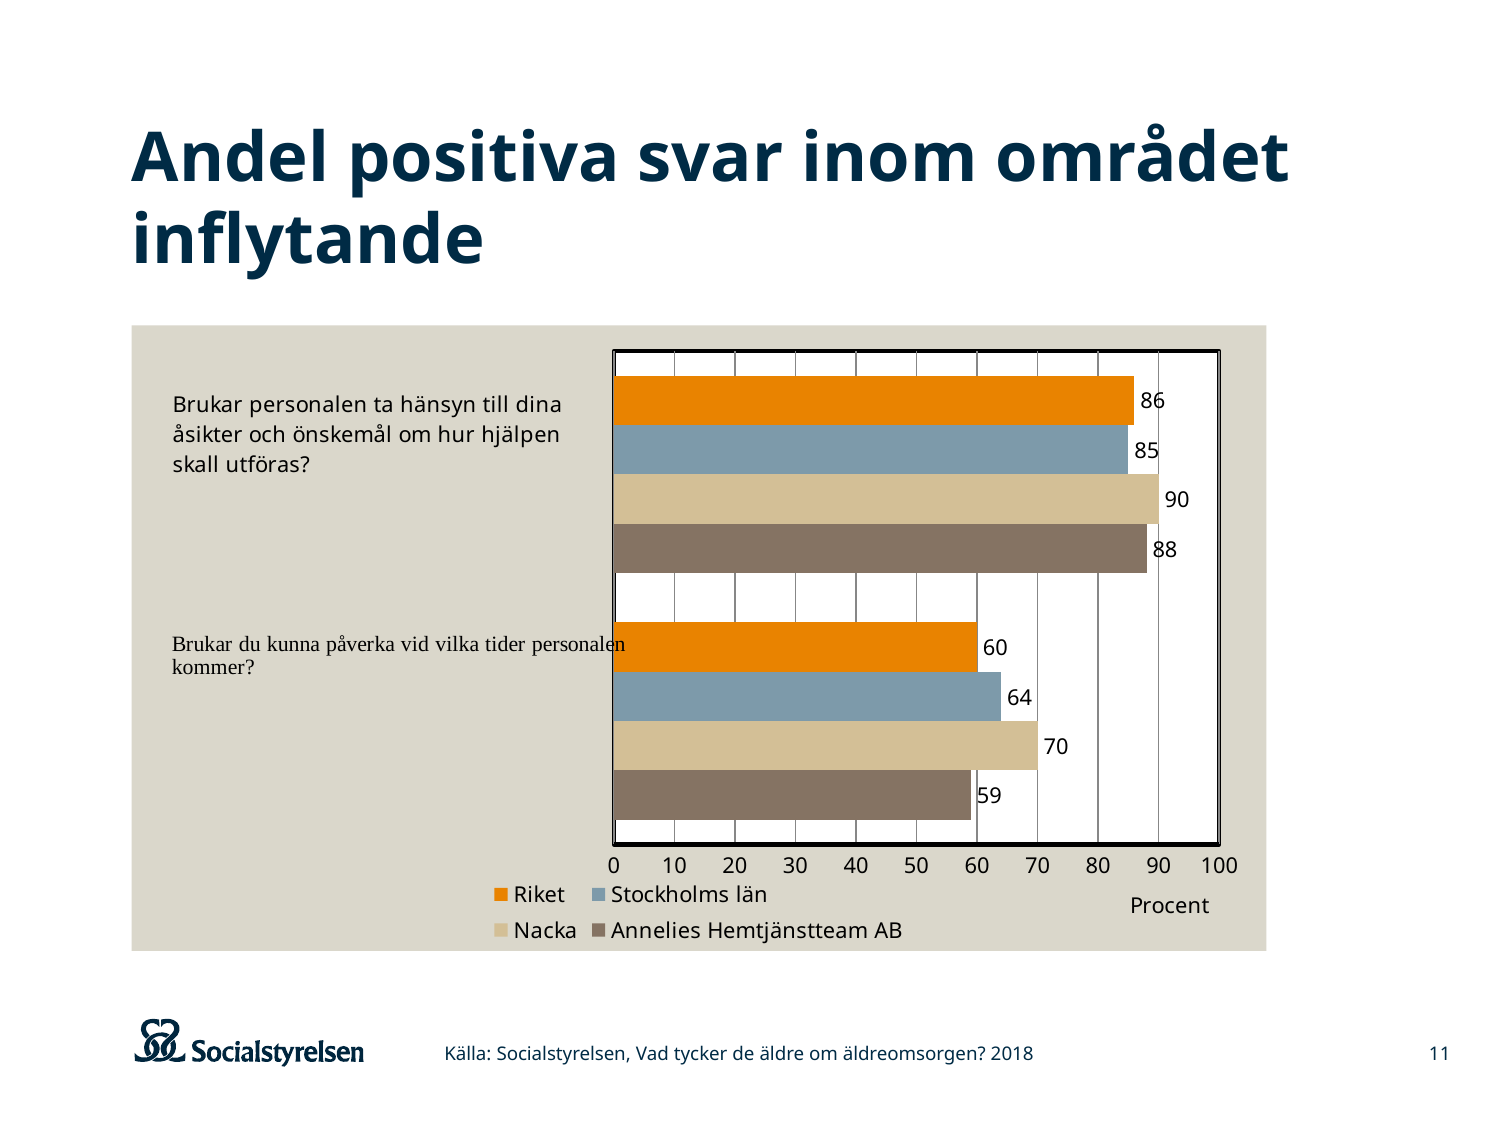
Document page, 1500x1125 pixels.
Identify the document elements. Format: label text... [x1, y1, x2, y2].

footer Källa: Socialstyrelsen, Vad tycker de äldre om äldreomsorgen? 2018 [444, 1032, 1110, 1077]
chart [131, 325, 1267, 952]
slide_number 11 [1379, 1032, 1451, 1077]
title Andel positiva svar inom området inflytande [131, 112, 1395, 326]
